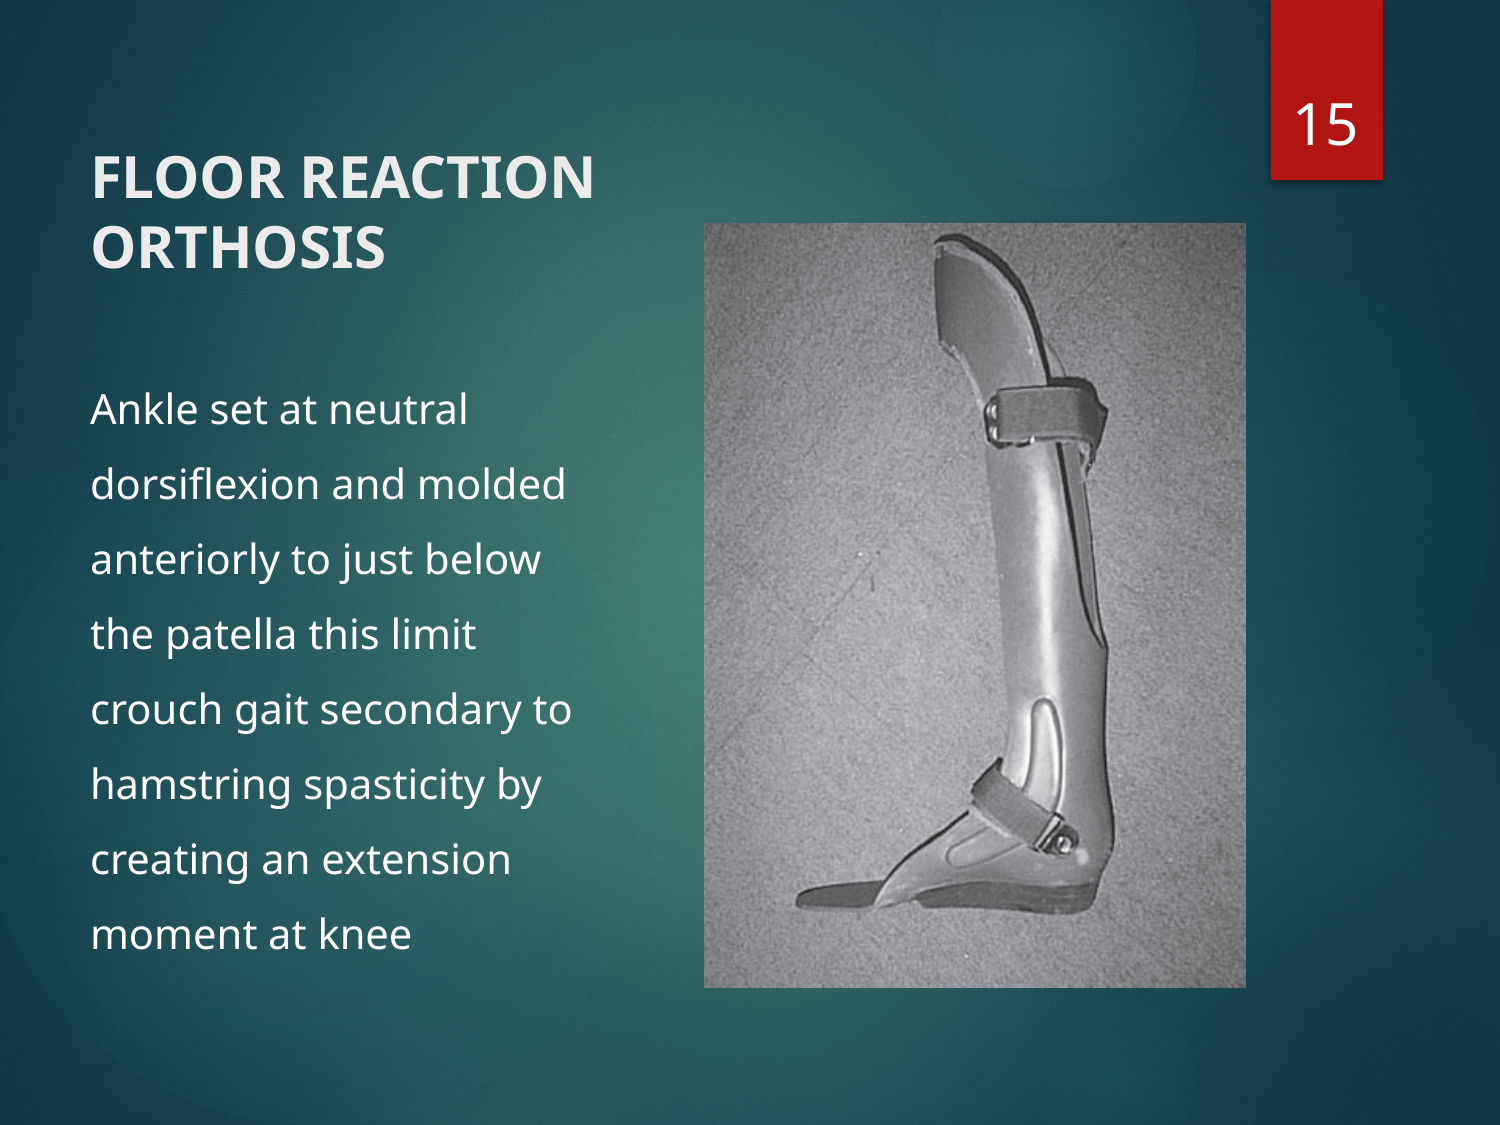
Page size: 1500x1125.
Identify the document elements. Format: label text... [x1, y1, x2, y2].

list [704, 223, 1246, 988]
title FLOOR REACTION ORTHOSIS [75, 75, 688, 288]
slide_number 15 [1273, 48, 1378, 175]
list Ankle set at neutral dorsiflexion and molded anteriorly to just below the patella this limit crouch gait secondary to hamstring spasticity by creating an extension moment at knee [75, 350, 625, 1038]
